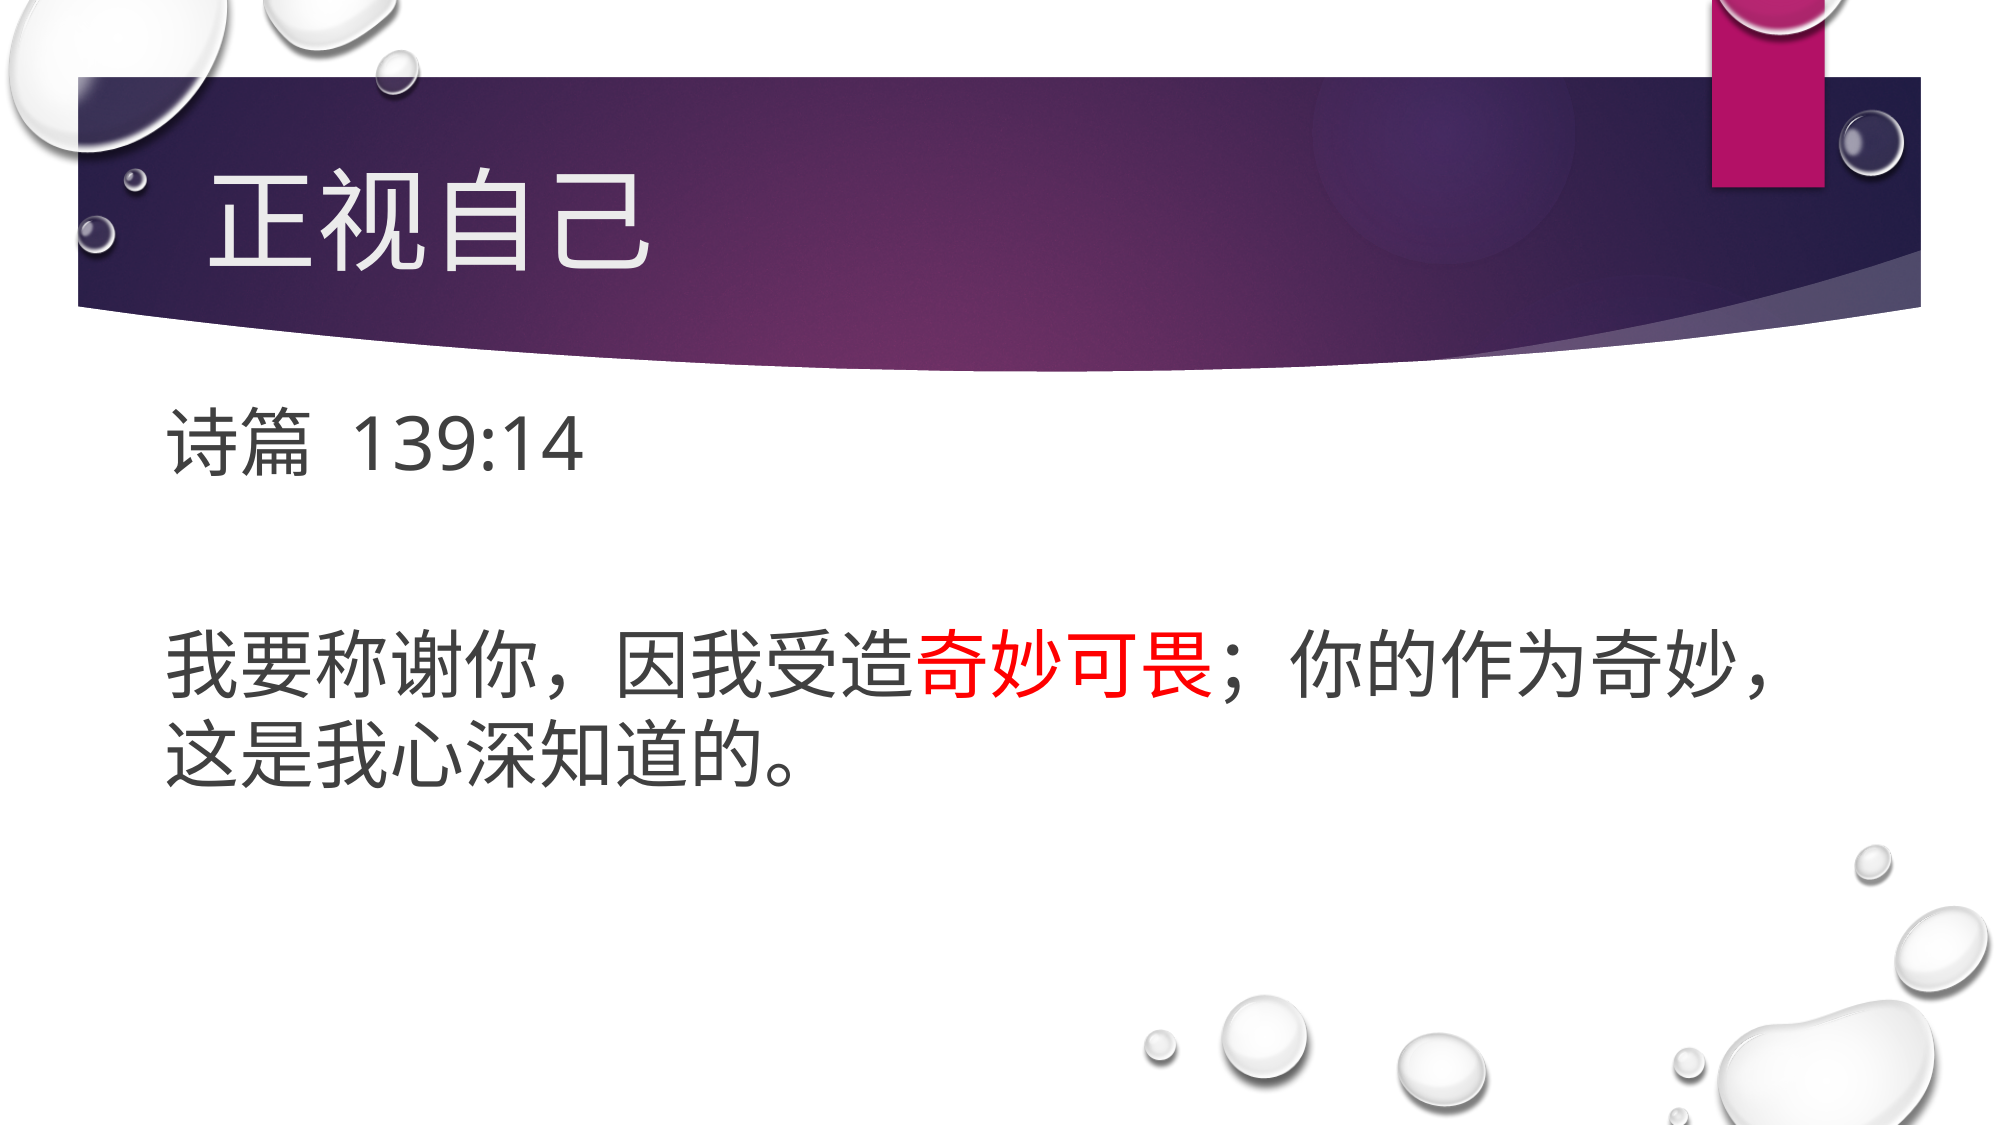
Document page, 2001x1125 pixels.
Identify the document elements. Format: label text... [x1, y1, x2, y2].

picture [0, 0, 2000, 1125]
title 正视自己 [189, 159, 1627, 276]
list 诗篇 139:14 我要称谢你，因我受造奇妙可畏；你的作为奇妙，这是我心深知道的。 [149, 388, 1850, 950]
